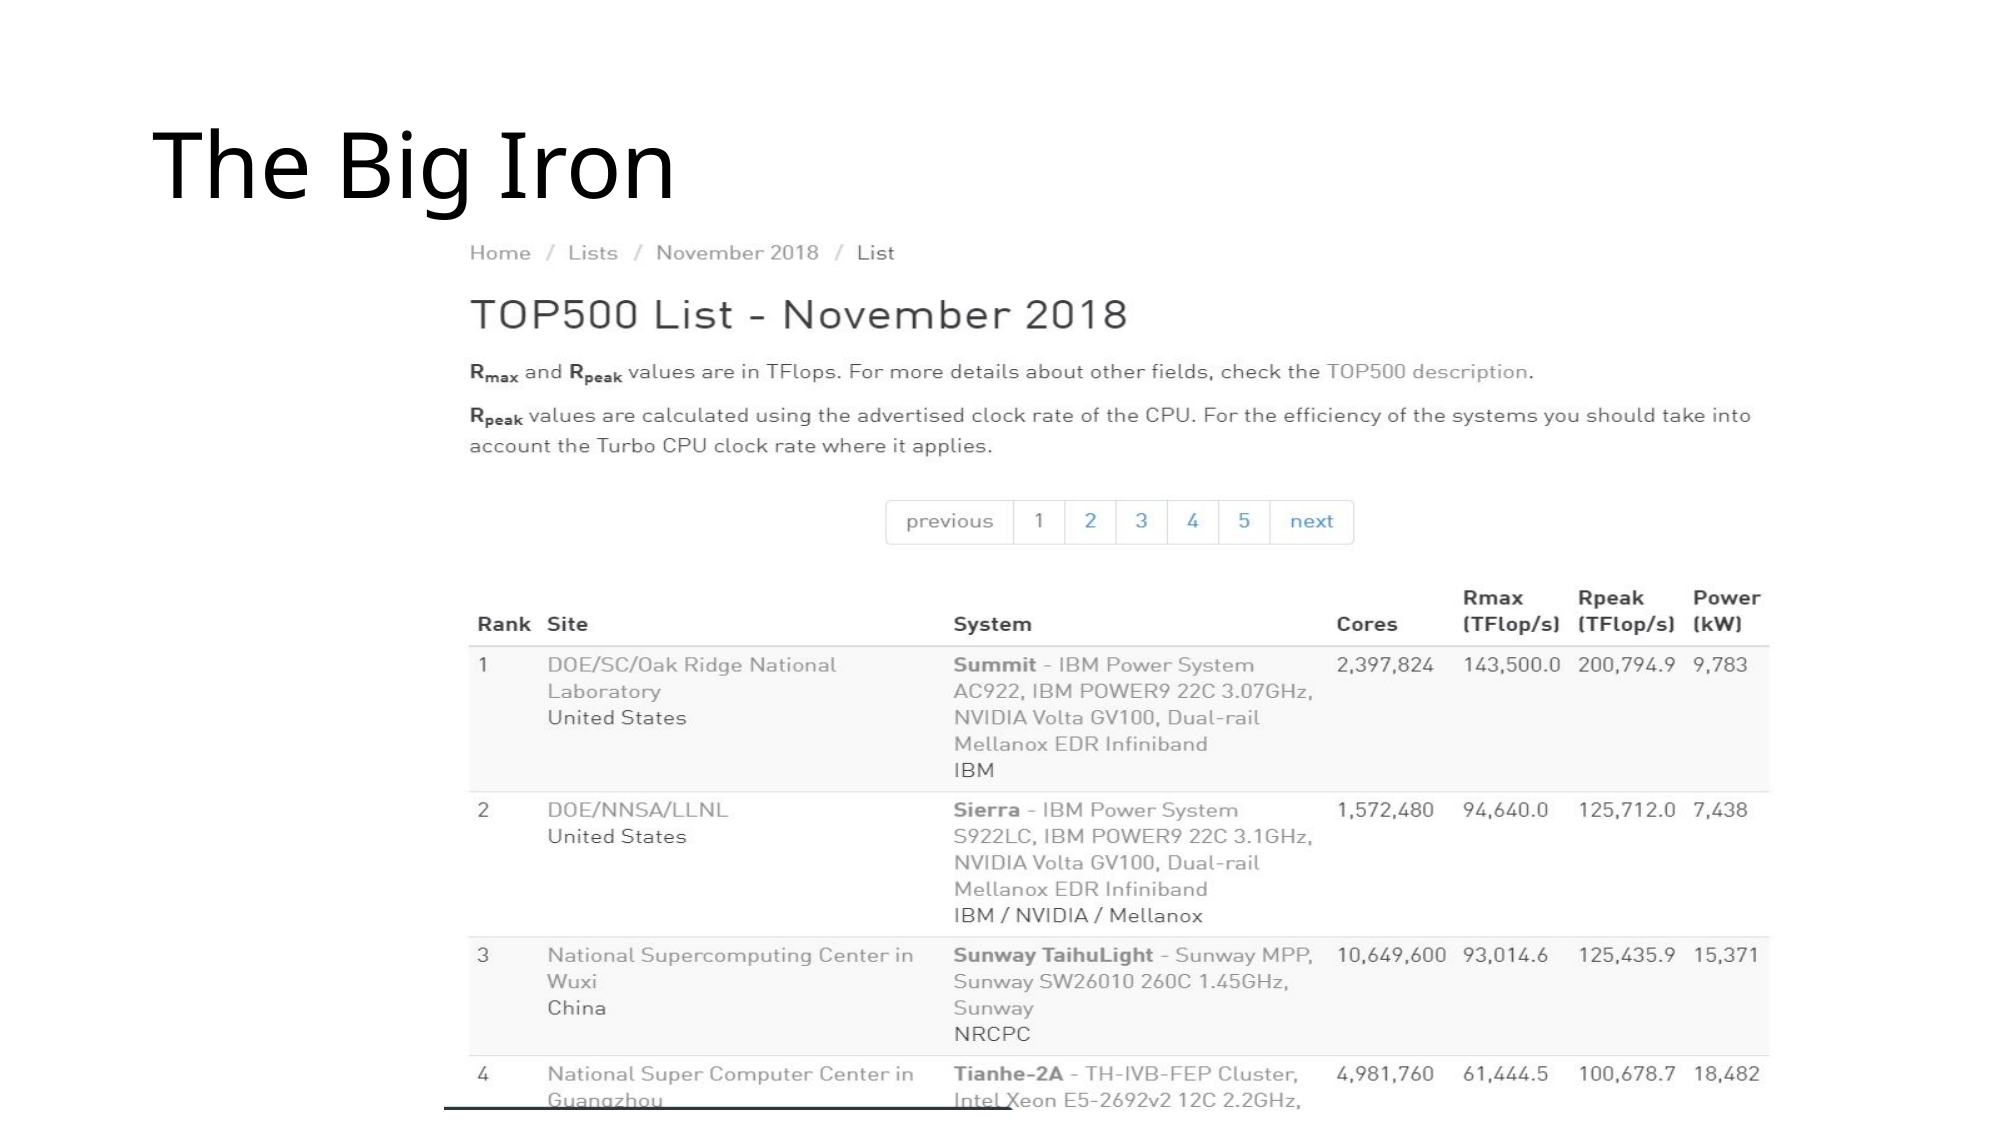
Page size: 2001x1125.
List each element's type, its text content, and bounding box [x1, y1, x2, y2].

title The Big Iron [137, 59, 1863, 278]
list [444, 227, 1796, 1110]
